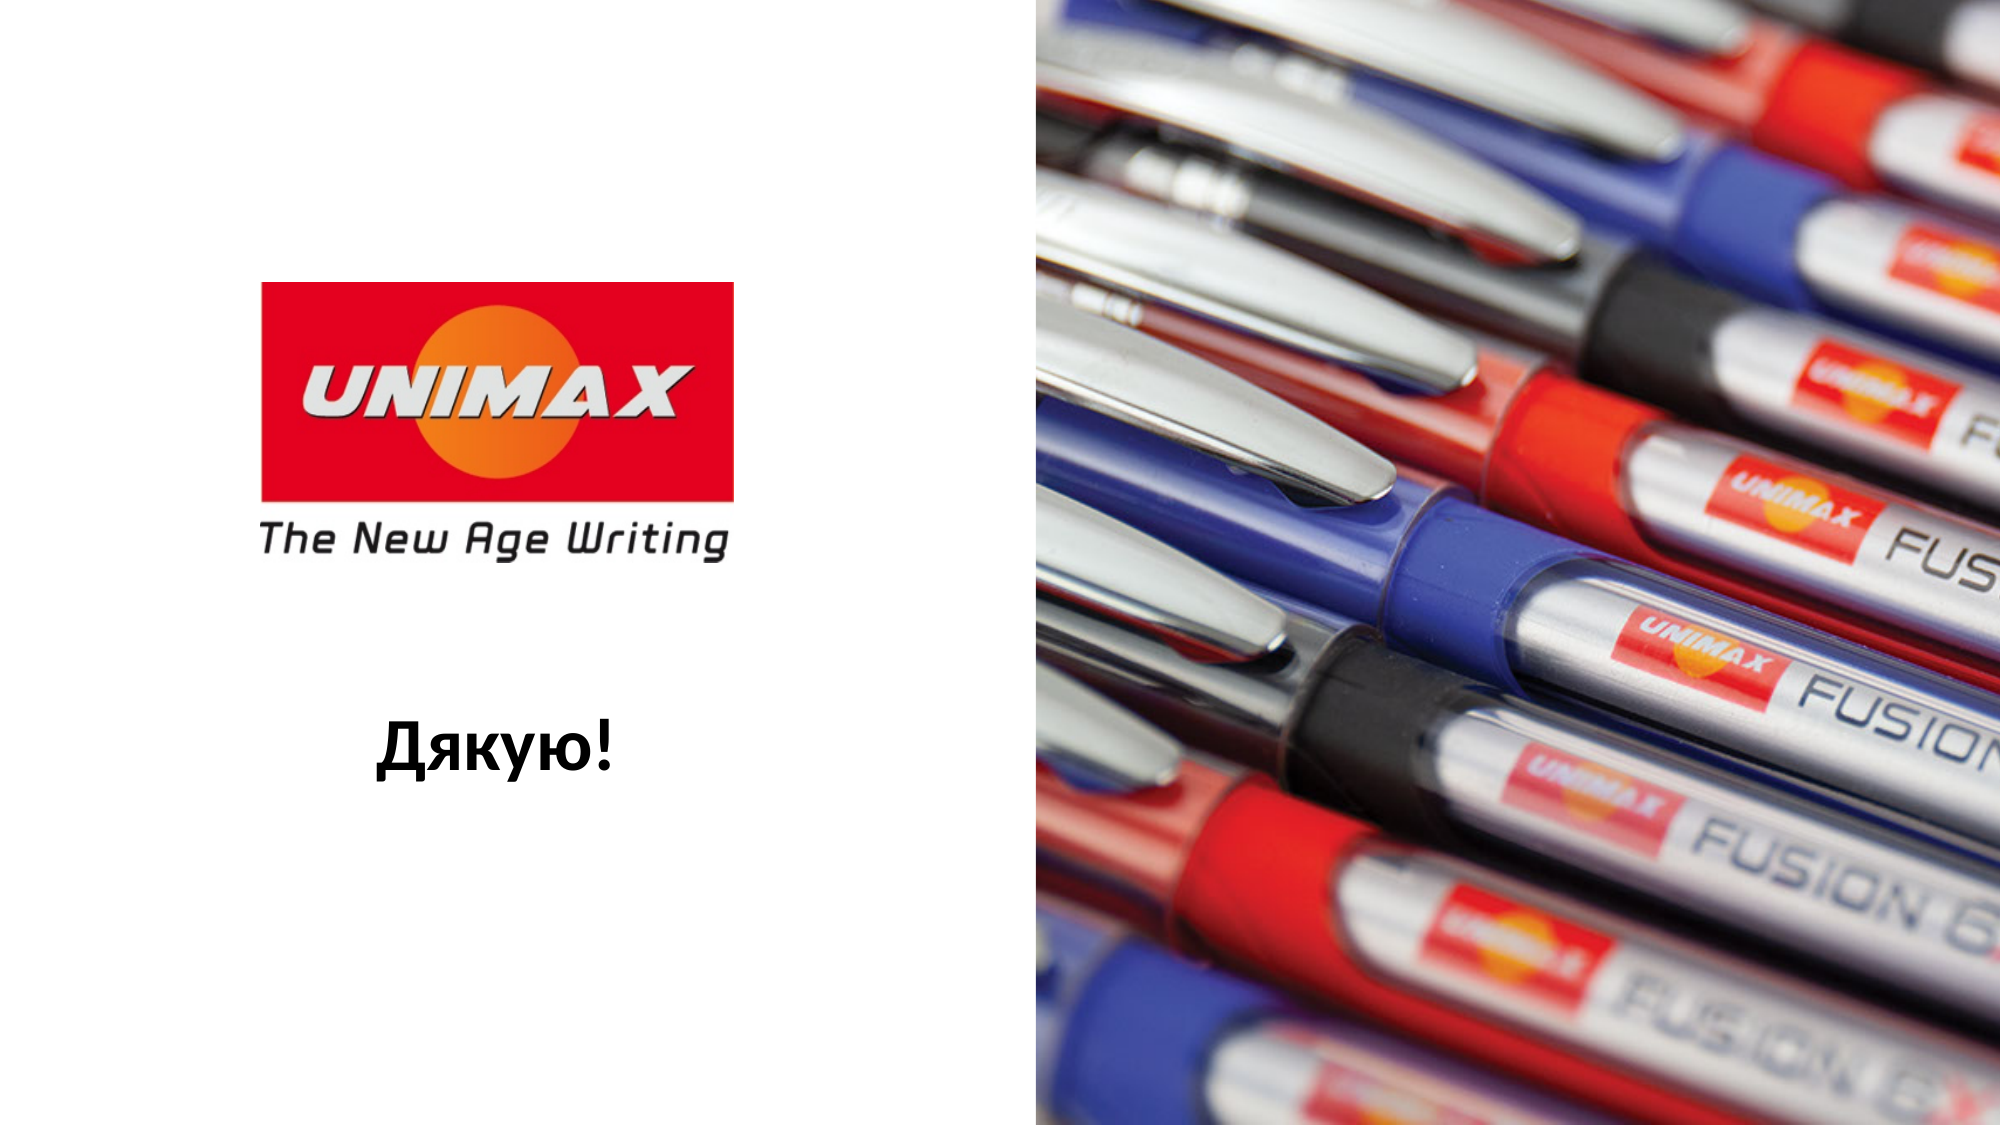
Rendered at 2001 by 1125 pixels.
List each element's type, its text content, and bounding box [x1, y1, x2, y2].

text_box Дякую! [67, 681, 927, 793]
picture [260, 282, 734, 563]
picture [1035, 0, 2000, 1125]
